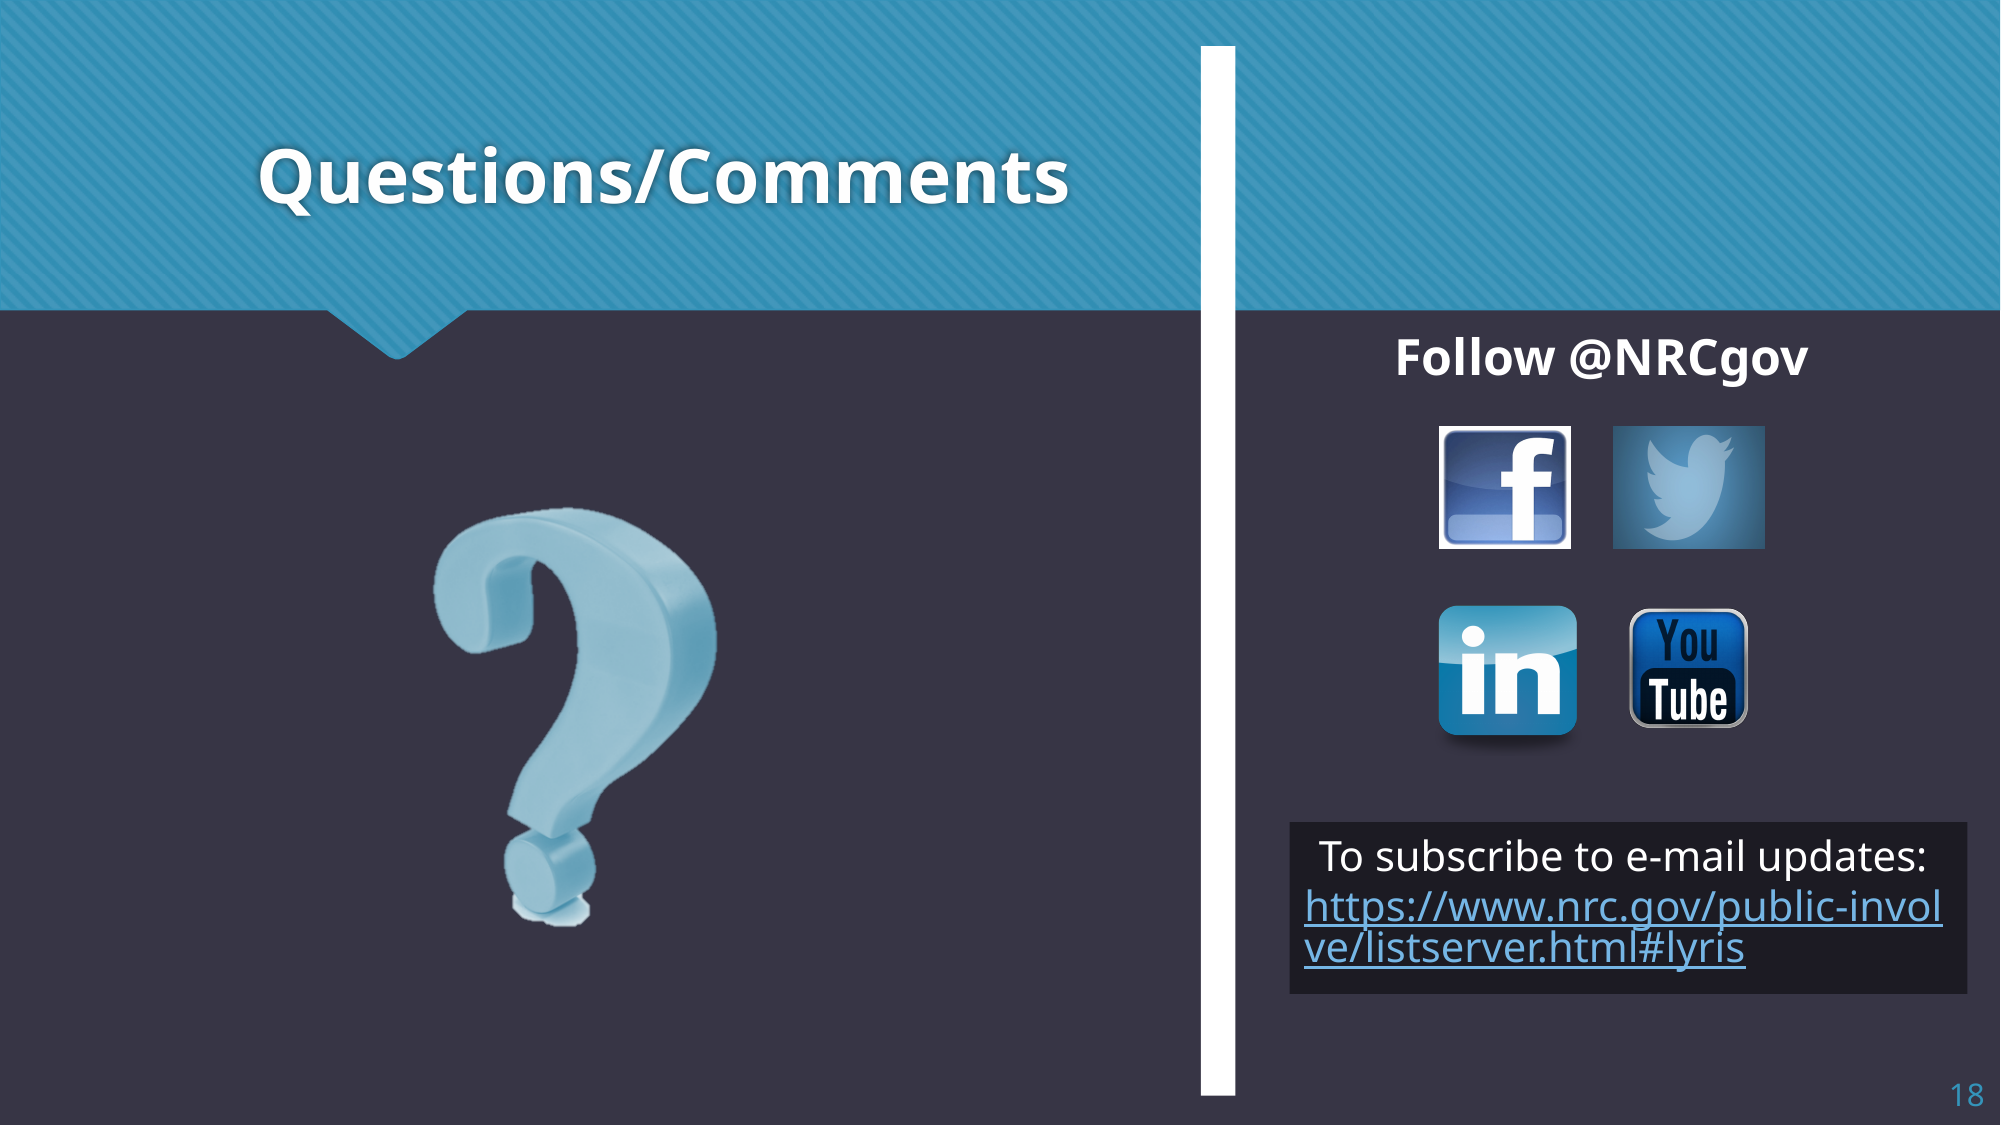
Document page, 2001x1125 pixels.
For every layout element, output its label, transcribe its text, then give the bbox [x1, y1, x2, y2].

picture [247, 415, 873, 1041]
text_box [1200, 46, 1236, 1096]
picture [1418, 595, 1592, 756]
picture [1628, 607, 1750, 729]
picture [1439, 426, 1571, 549]
title Questions/Comments [241, 64, 1118, 227]
slide_number 18 [1876, 1065, 2000, 1125]
text_box To subscribe to e-mail updates: https://www.nrc.gov/public-involve/listserver.html#lyris [1289, 822, 1968, 994]
text_box Follow @NRCgov [1379, 318, 2000, 438]
picture [1612, 426, 1765, 549]
